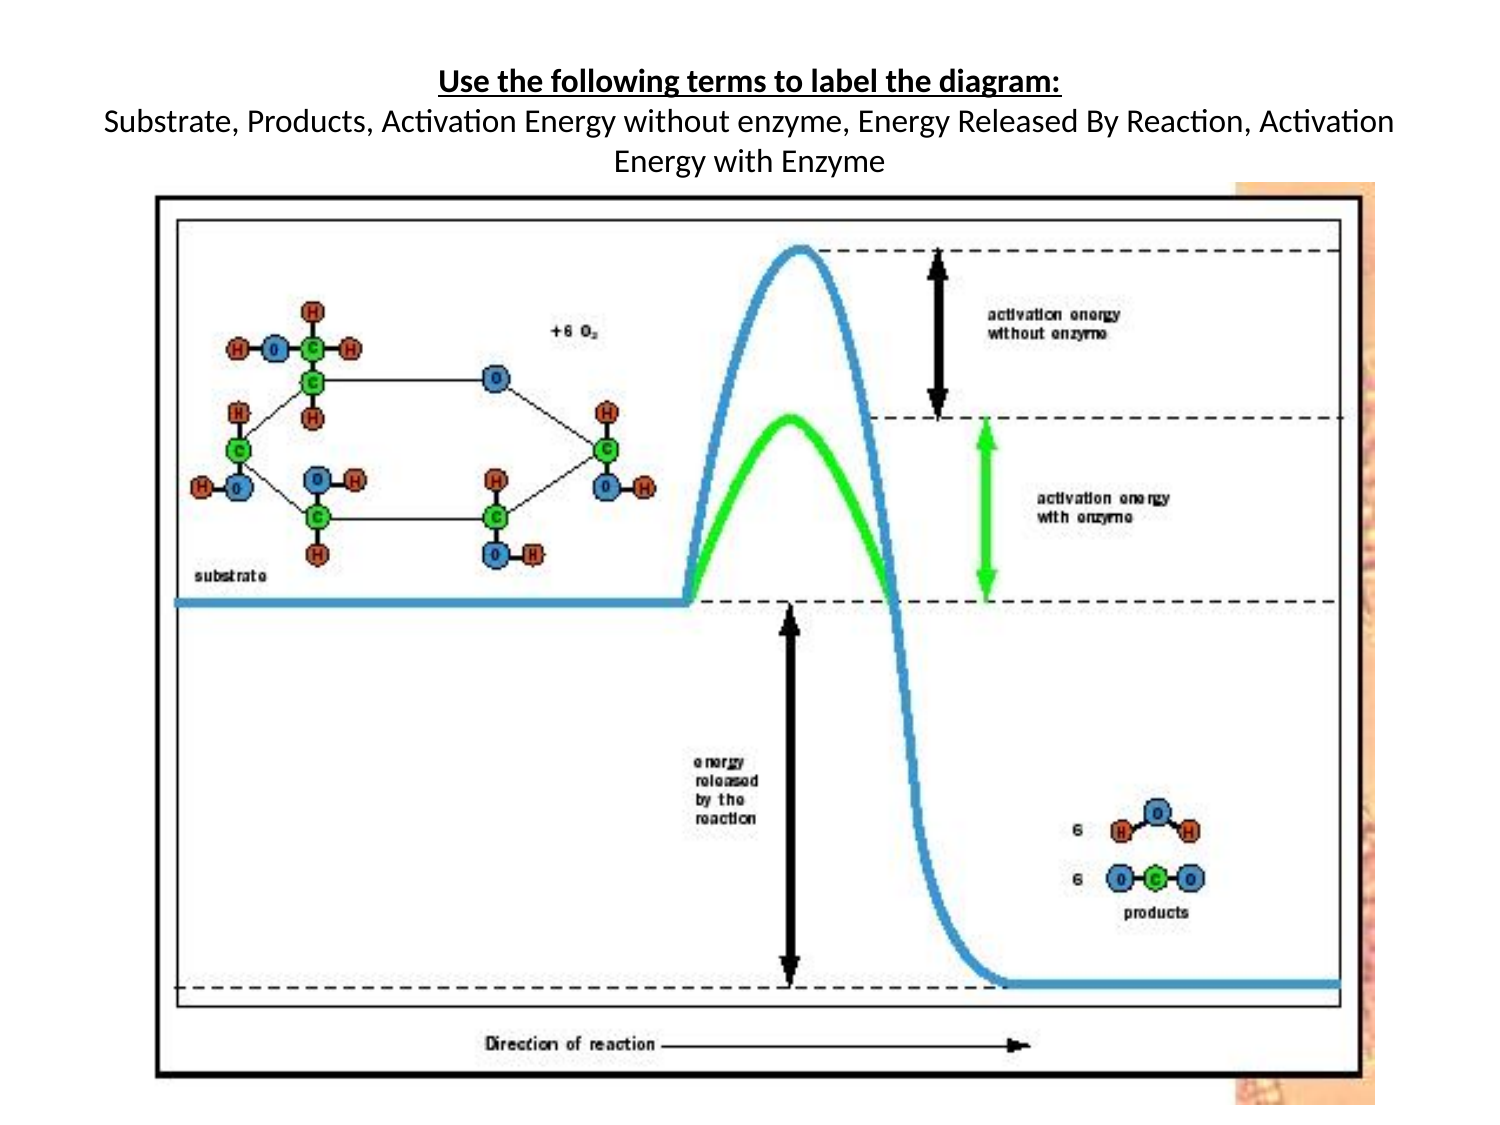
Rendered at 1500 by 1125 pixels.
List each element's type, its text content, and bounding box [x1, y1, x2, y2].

title Use the following terms to label the diagram: Substrate, Products, Activation Energy without enzyme, Energy Released By Reaction, Activation Energy with Enzyme [75, 45, 1425, 233]
picture [137, 182, 1376, 1106]
